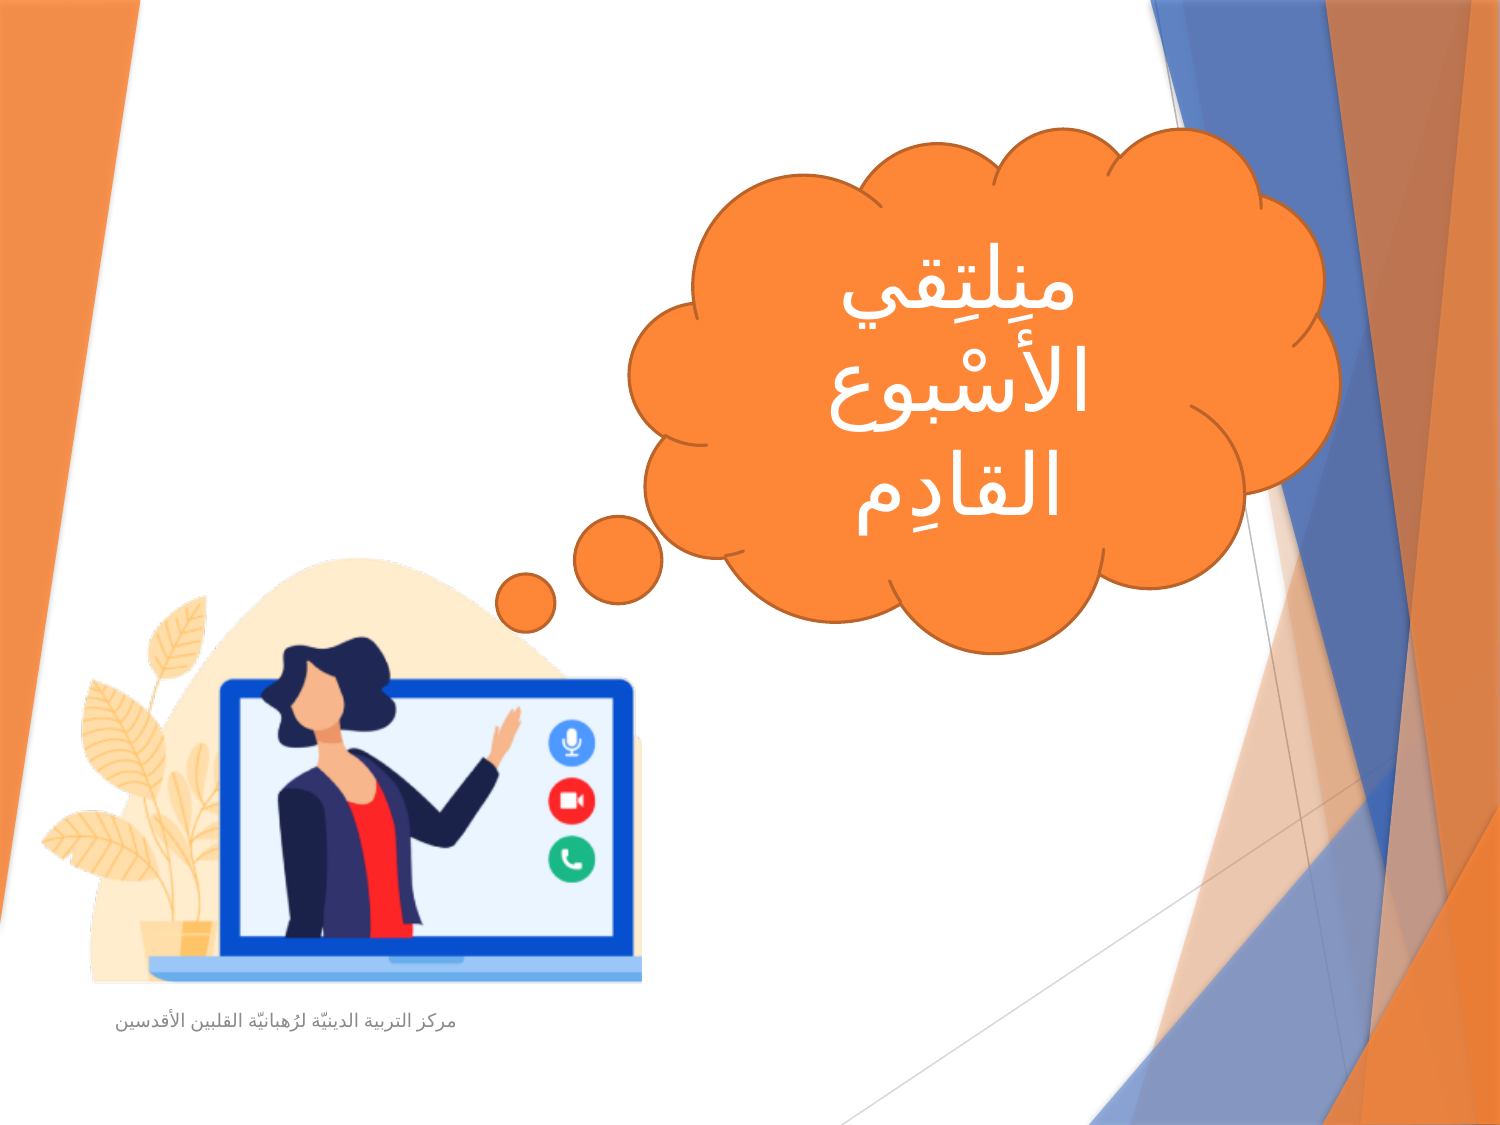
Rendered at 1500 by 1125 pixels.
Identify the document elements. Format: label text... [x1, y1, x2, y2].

picture [40, 558, 643, 985]
text_box منِلتِقي الأسْبوع القادِم [573, 514, 664, 595]
footer مركز التربية الدينيّة لرُهبانيّة القلبين الأقدسين [99, 991, 859, 1051]
text_box منِلتِقي الأسْبوع القادِم [627, 127, 1342, 656]
